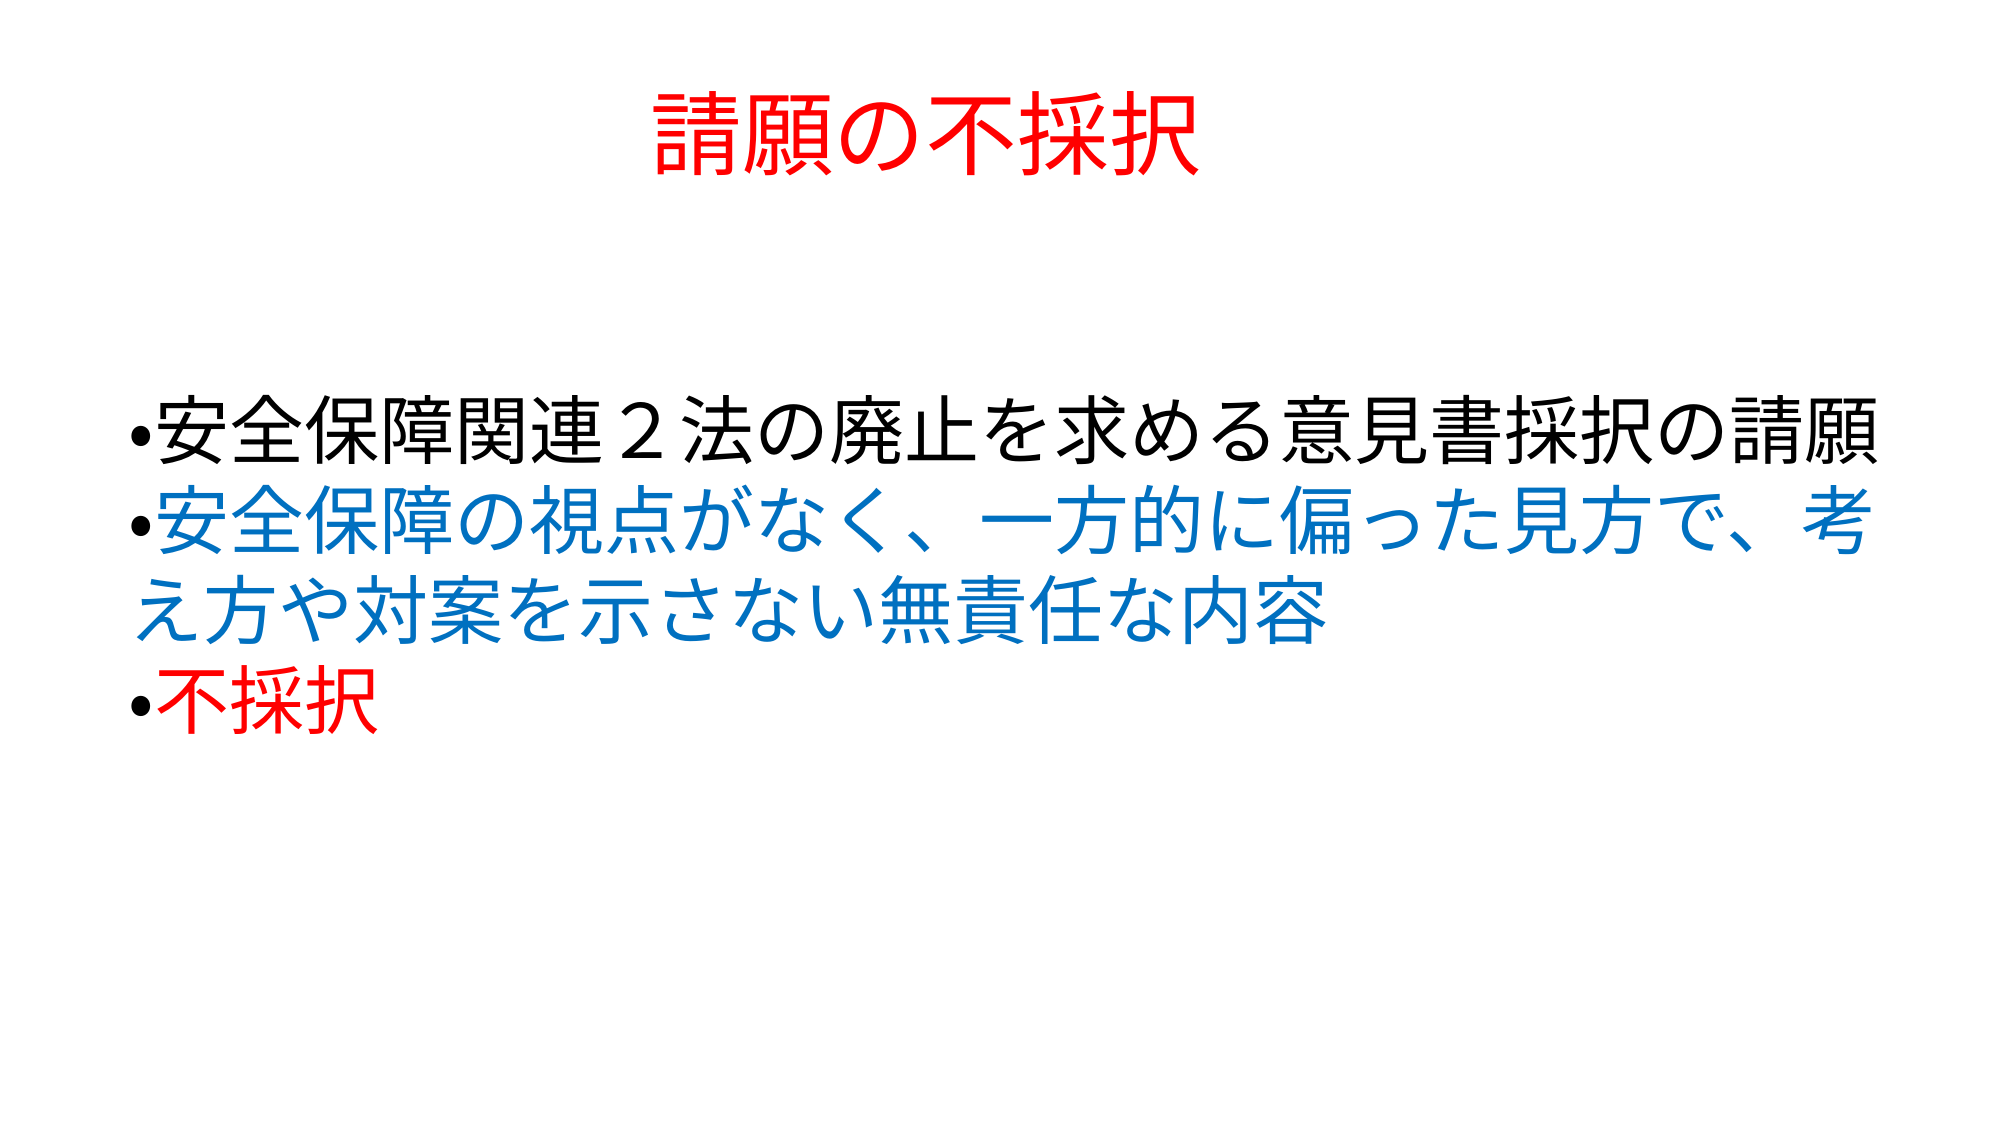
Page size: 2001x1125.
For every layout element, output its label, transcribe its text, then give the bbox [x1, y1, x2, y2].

text_box 請願の不採択 [635, 69, 1293, 195]
text_box ・安全保障関連２法の廃止を求める意見書採択の請願 ・安全保障の視点がなく、一方的に偏った見方で、考え方や対案を示さない無責任な内容 ・不採択 [114, 376, 1898, 751]
